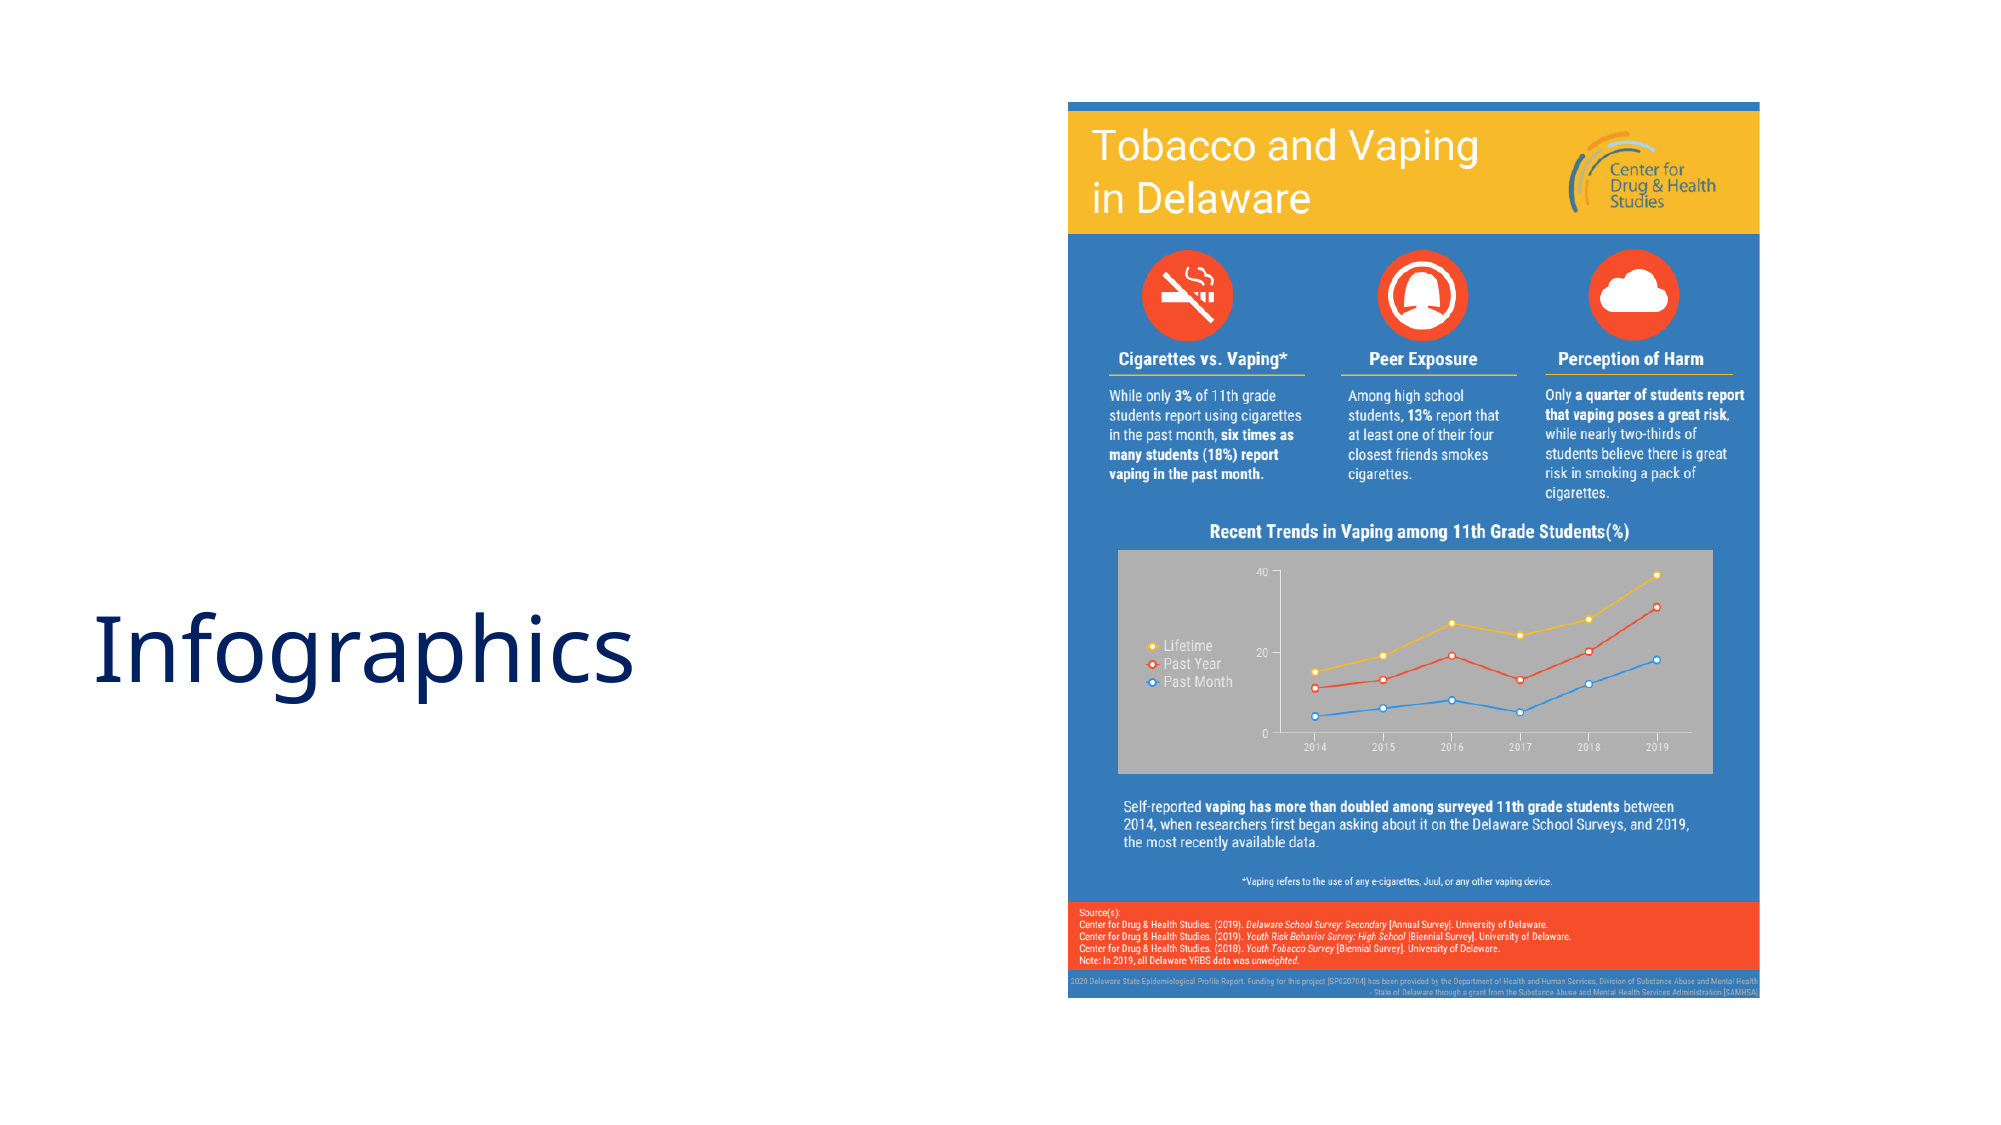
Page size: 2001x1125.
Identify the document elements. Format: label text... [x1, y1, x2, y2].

title Infographics [78, 184, 739, 710]
picture [1067, 102, 1760, 998]
